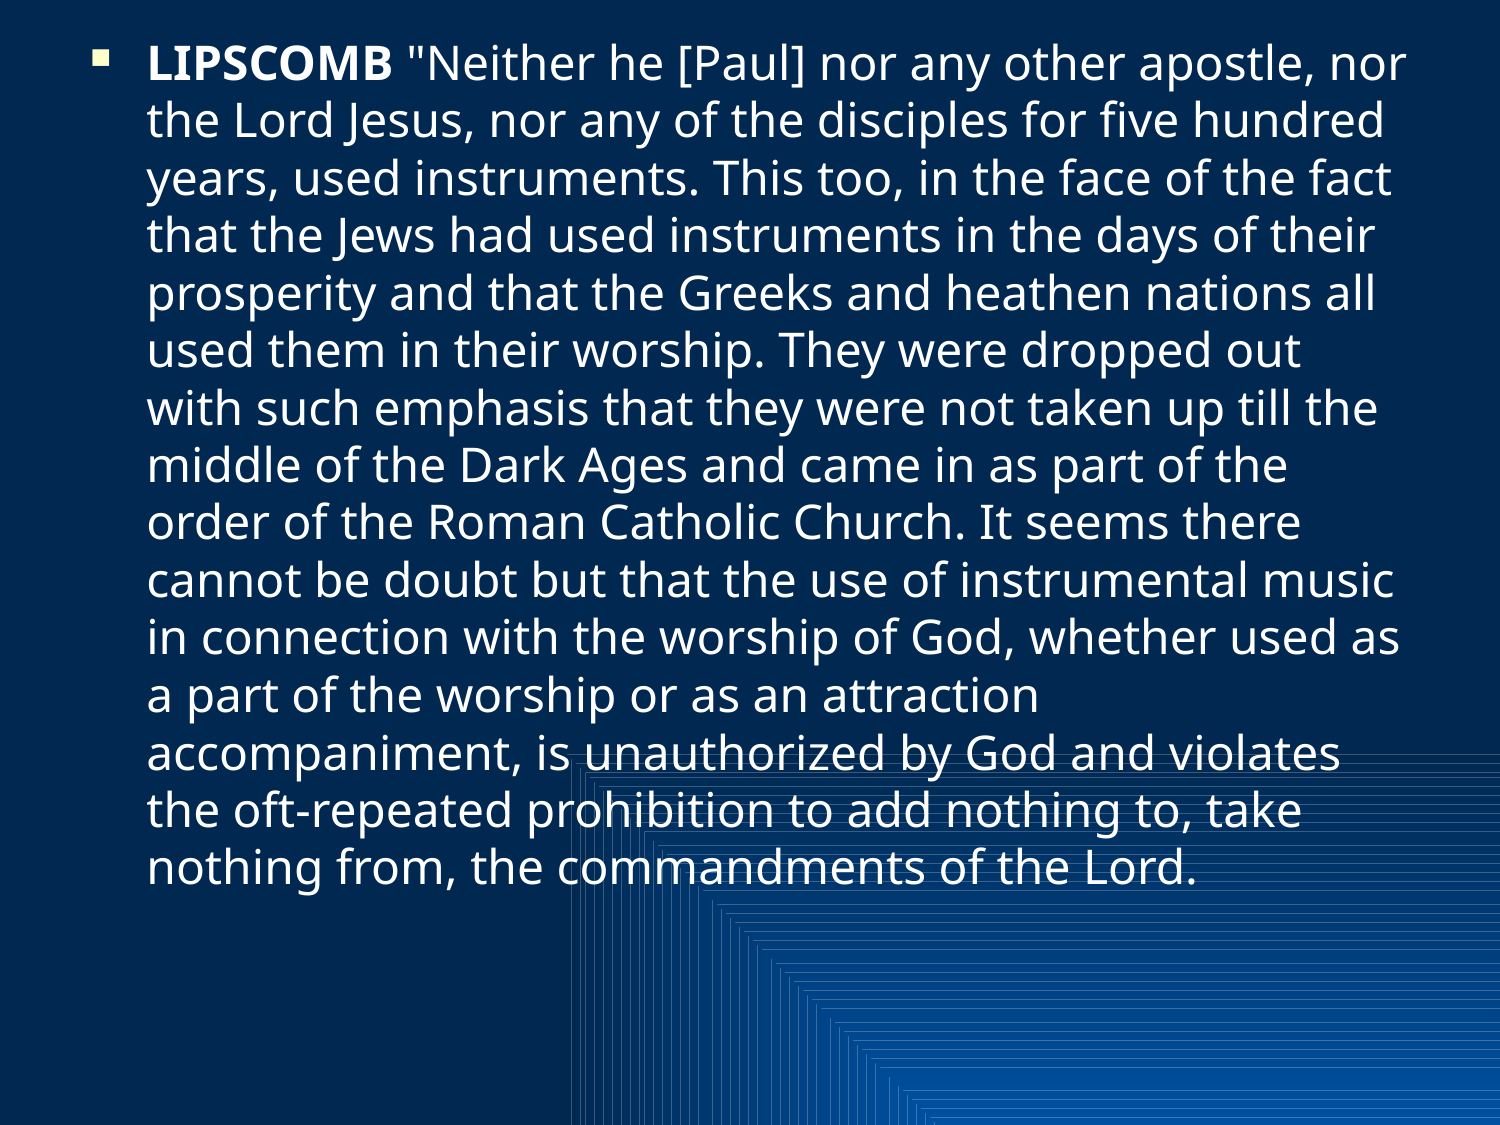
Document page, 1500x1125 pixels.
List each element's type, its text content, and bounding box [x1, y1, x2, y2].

list LIPSCOMB "Neither he [Paul] nor any other apostle, nor the Lord Jesus, nor any of the disciples for five hundred years, used instruments. This too, in the face of the fact that the Jews had used instruments in the days of their prosperity and that the Greeks and heathen nations all used them in their worship. They were dropped out with such emphasis that they were not taken up till the middle of the Dark Ages and came in as part of the order of the Roman Catholic Church. It seems there cannot be doubt but that the use of instrumental music in connection with the worship of God, whether used as a part of the worship or as an attraction accompaniment, is unauthorized by God and violates the oft-repeated prohibition to add nothing to, take nothing from, the commandments of the Lord. [75, 24, 1425, 1113]
